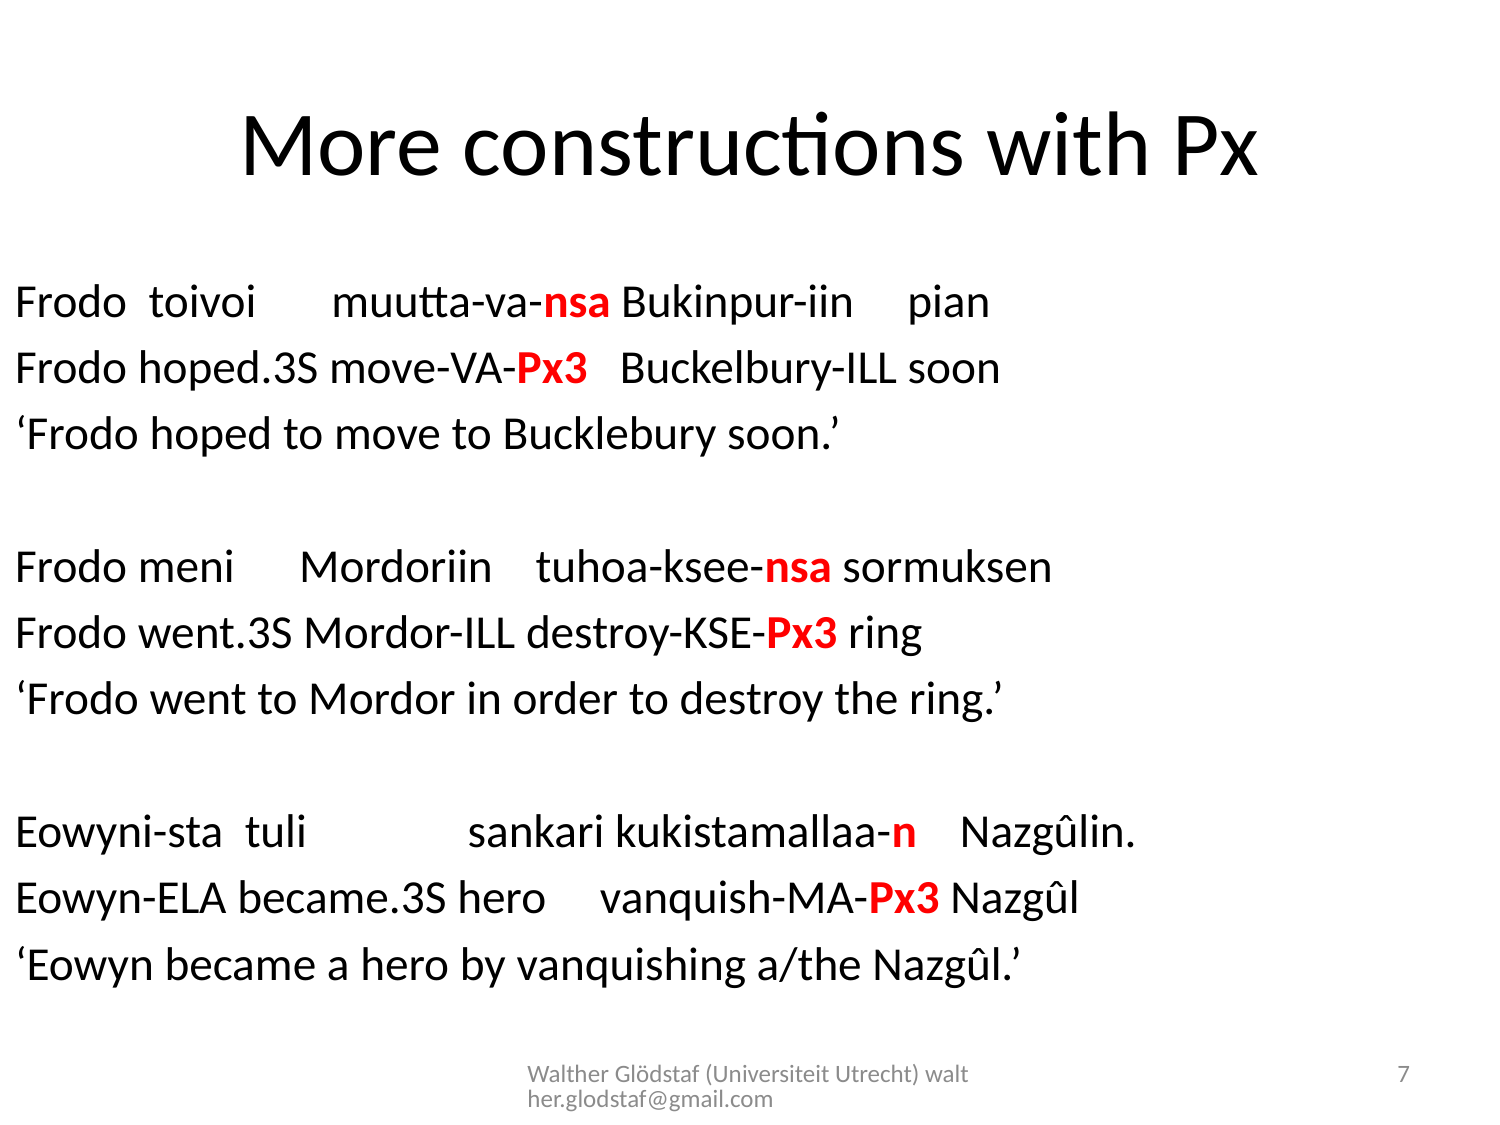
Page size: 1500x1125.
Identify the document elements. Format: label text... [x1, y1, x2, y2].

list Frodo toivoi muutta-va-nsa Bukinpur-iin pian Frodo hoped.3S move-VA-Px3 Buckelbury-ILL soon ‘Frodo hoped to move to Bucklebury soon.’ Frodo meni Mordoriin tuhoa-ksee-nsa sormuksen Frodo went.3S Mordor-ILL destroy-KSE-Px3 ring ‘Frodo went to Mordor in order to destroy the ring.’ Eowyni-sta tuli sankari kukistamallaa-n Nazgûlin. Eowyn-ELA became.3S hero vanquish-MA-Px3 Nazgûl ‘Eowyn became a hero by vanquishing a/the Nazgûl.’ [0, 262, 1500, 1005]
slide_number 7 [1074, 1042, 1425, 1103]
footer Walther Glödstaf (Universiteit Utrecht) walther.glodstaf@gmail.com [512, 1042, 988, 1103]
title More constructions with Px [75, 45, 1425, 233]
